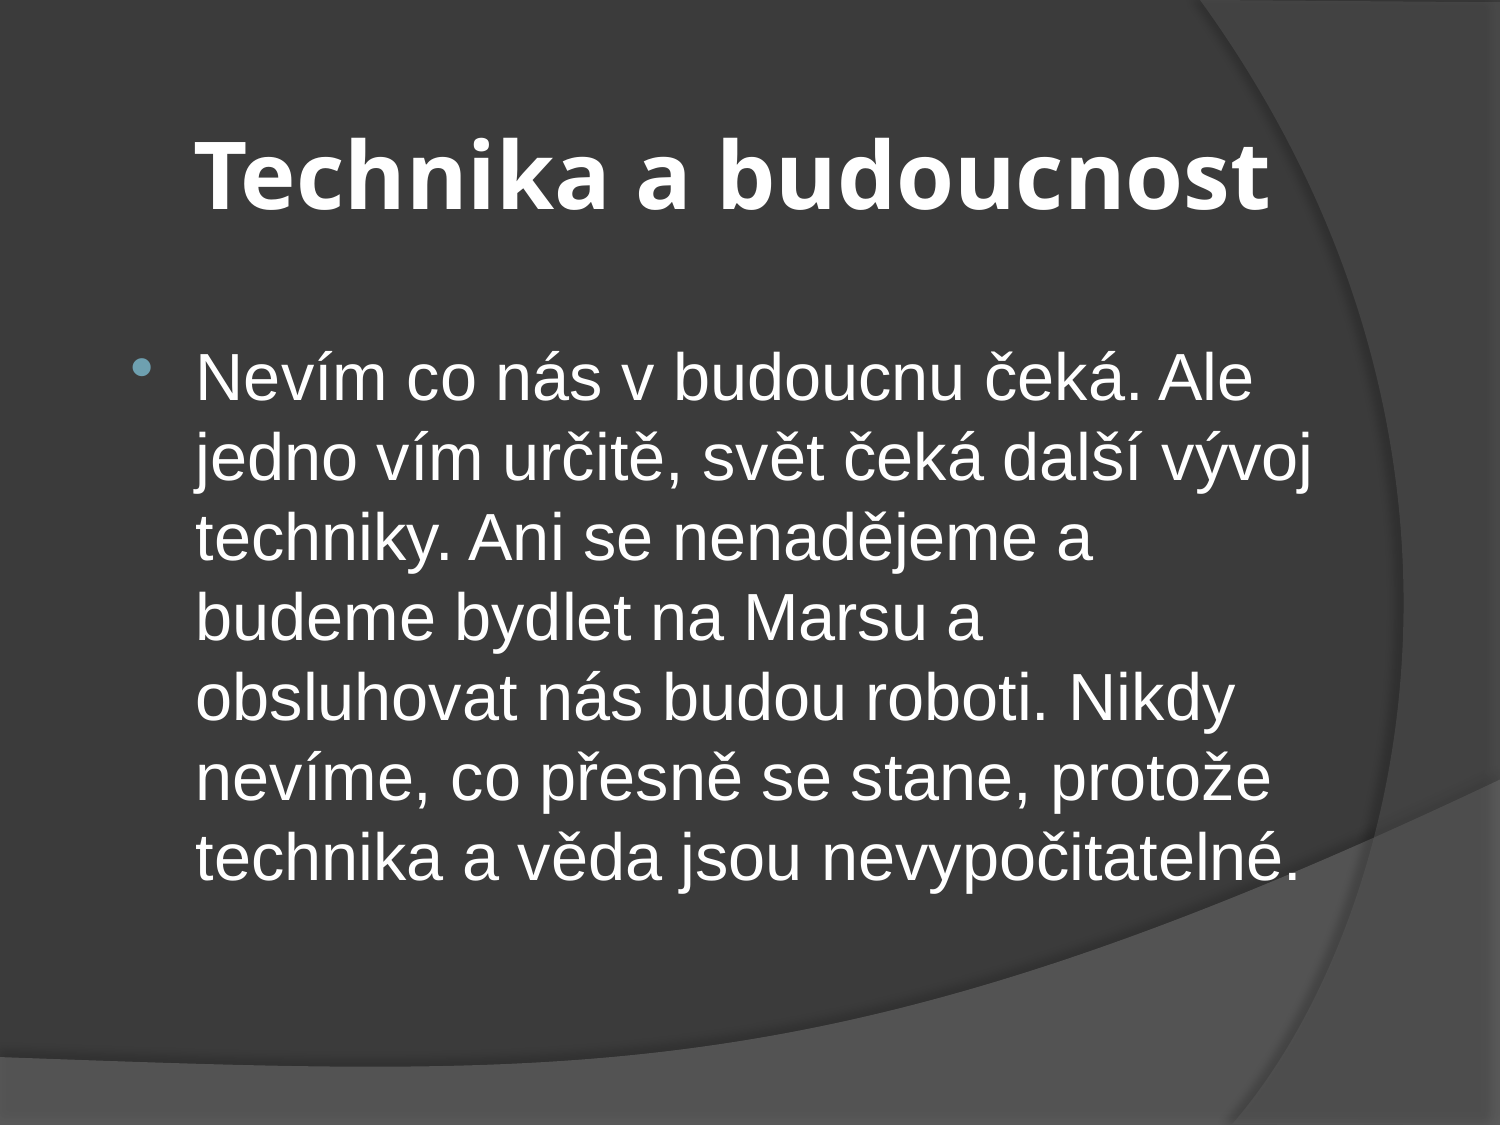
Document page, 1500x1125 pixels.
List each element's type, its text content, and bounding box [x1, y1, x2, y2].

title Technika a budoucnost [112, 78, 1338, 266]
list Nevím co nás v budoucnu čeká. Ale jedno vím určitě, svět čeká další vývoj techniky. Ani se nenadějeme a budeme bydlet na Marsu a obsluhovat nás budou roboti. Nikdy nevíme, co přesně se stane, protože technika a věda jsou nevypočitatelné. [112, 326, 1338, 1069]
